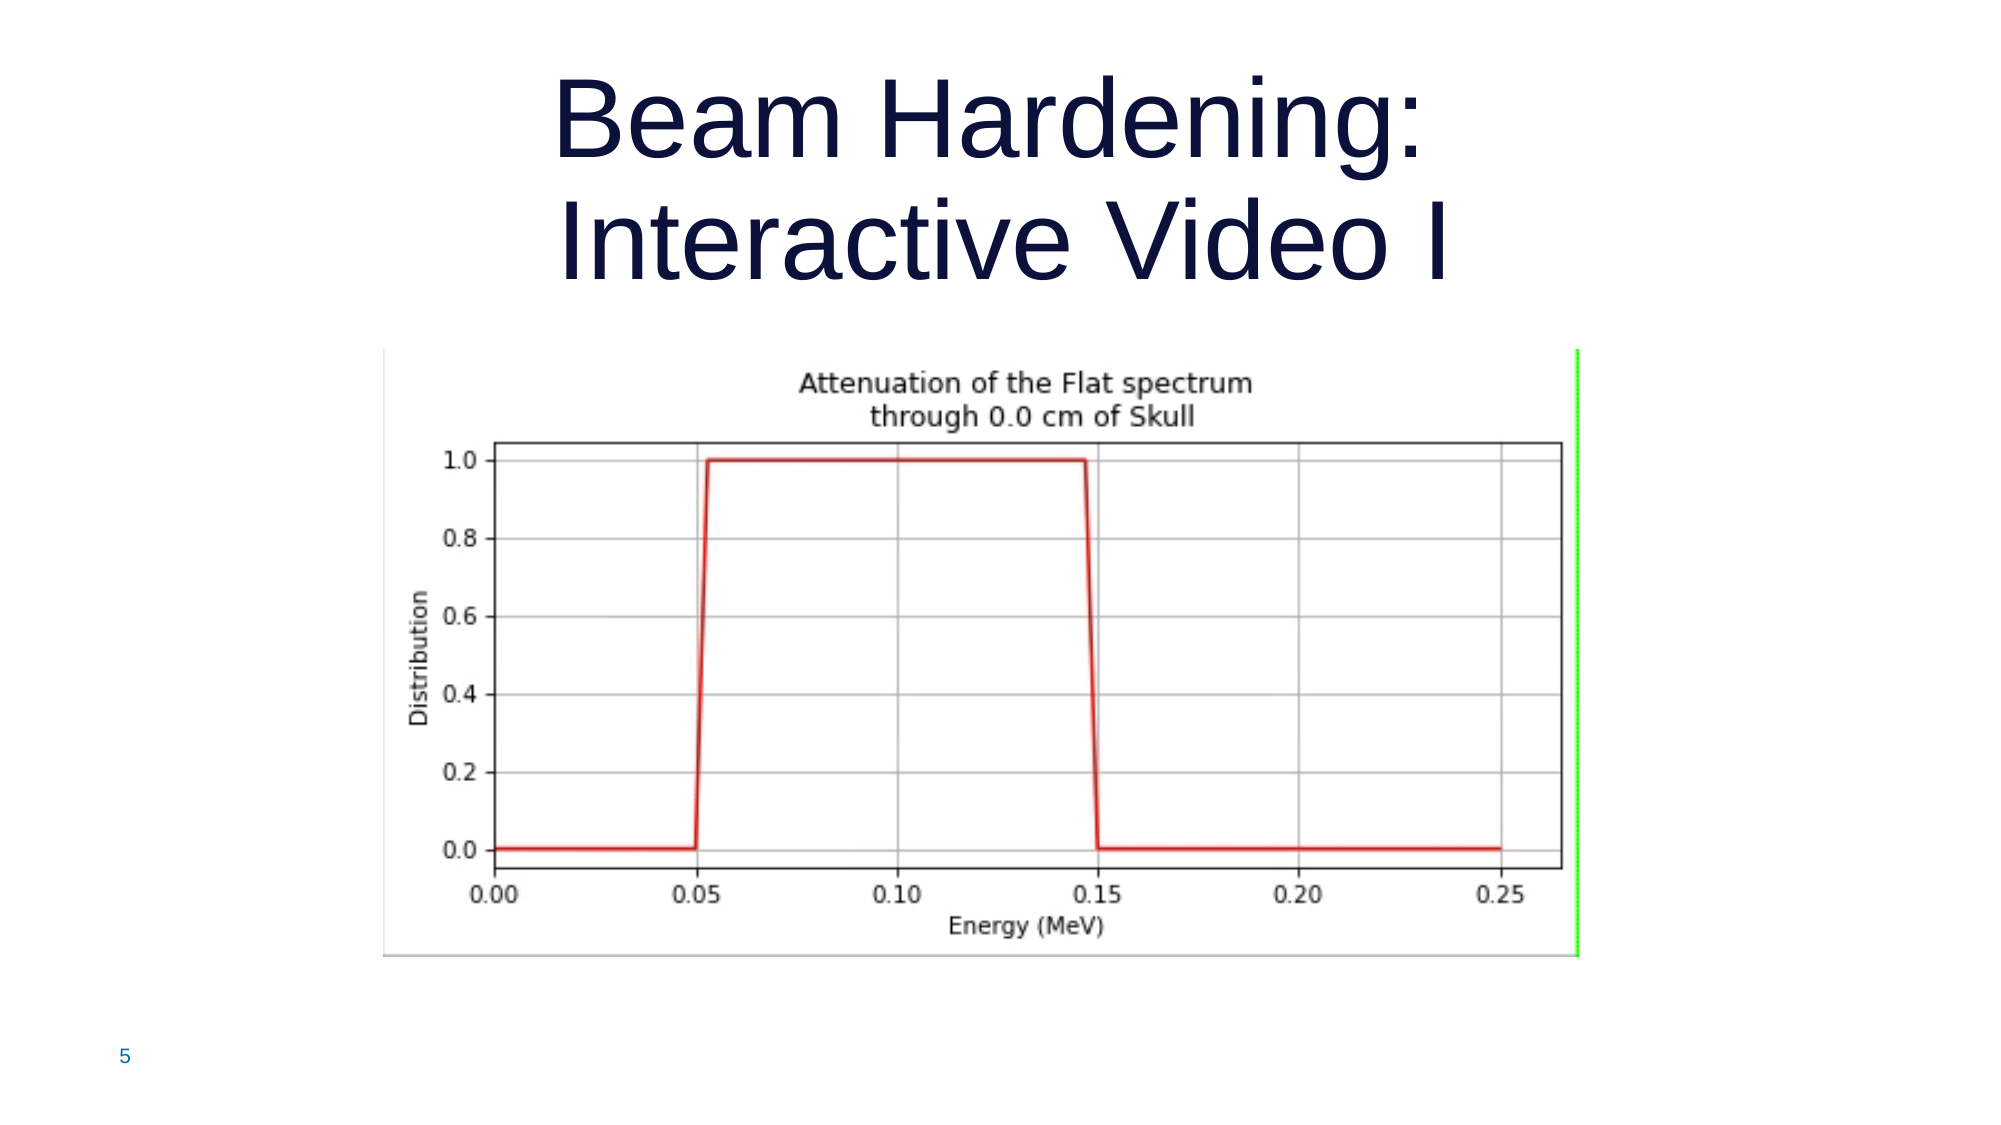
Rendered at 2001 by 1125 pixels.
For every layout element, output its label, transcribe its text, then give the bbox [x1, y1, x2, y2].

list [382, 348, 1579, 958]
title Beam Hardening: Interactive Video I [142, 60, 1868, 198]
slide_number 5 [75, 1042, 143, 1103]
